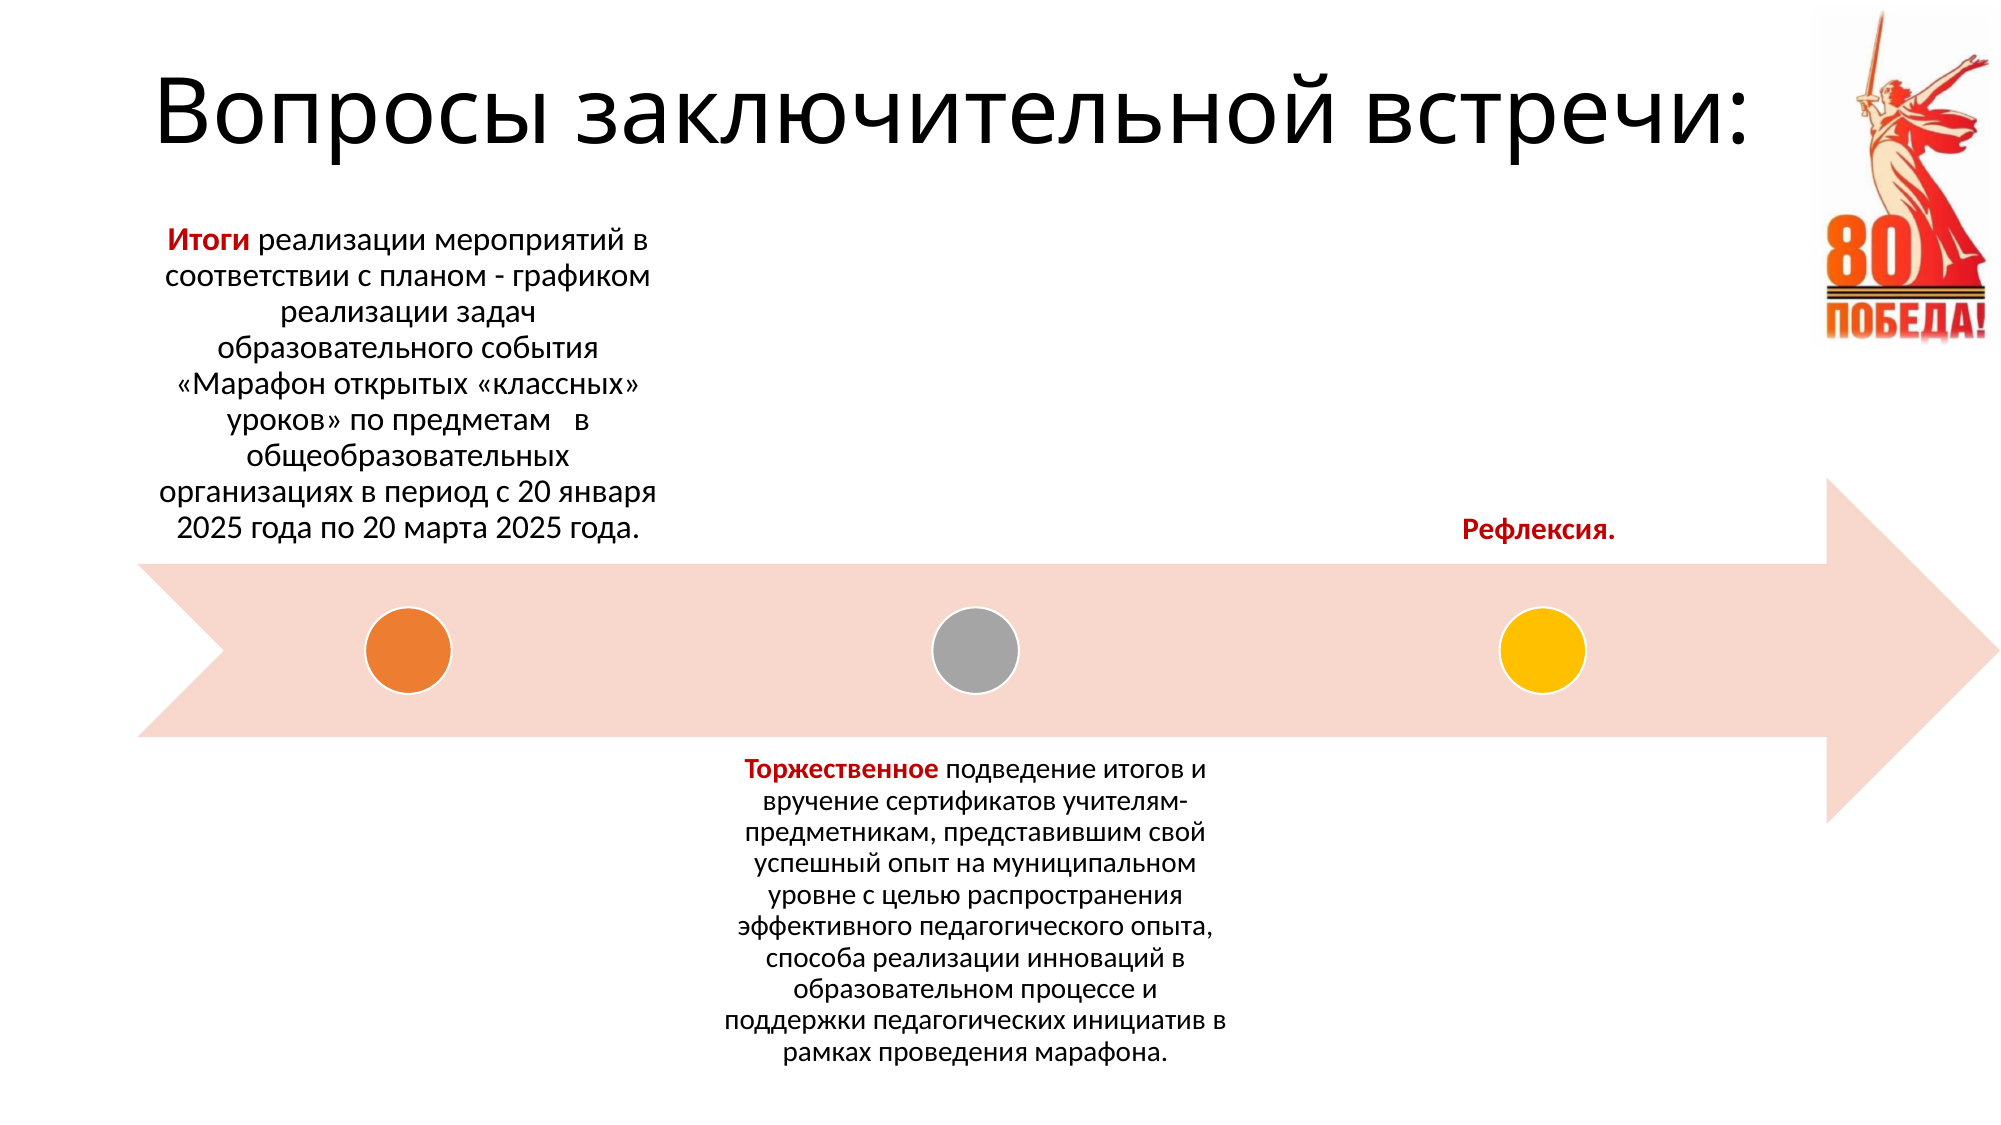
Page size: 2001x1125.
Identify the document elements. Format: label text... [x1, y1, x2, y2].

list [137, 217, 2000, 1084]
title Вопросы заключительной встречи: [137, 59, 1811, 217]
picture [1811, 5, 2000, 348]
